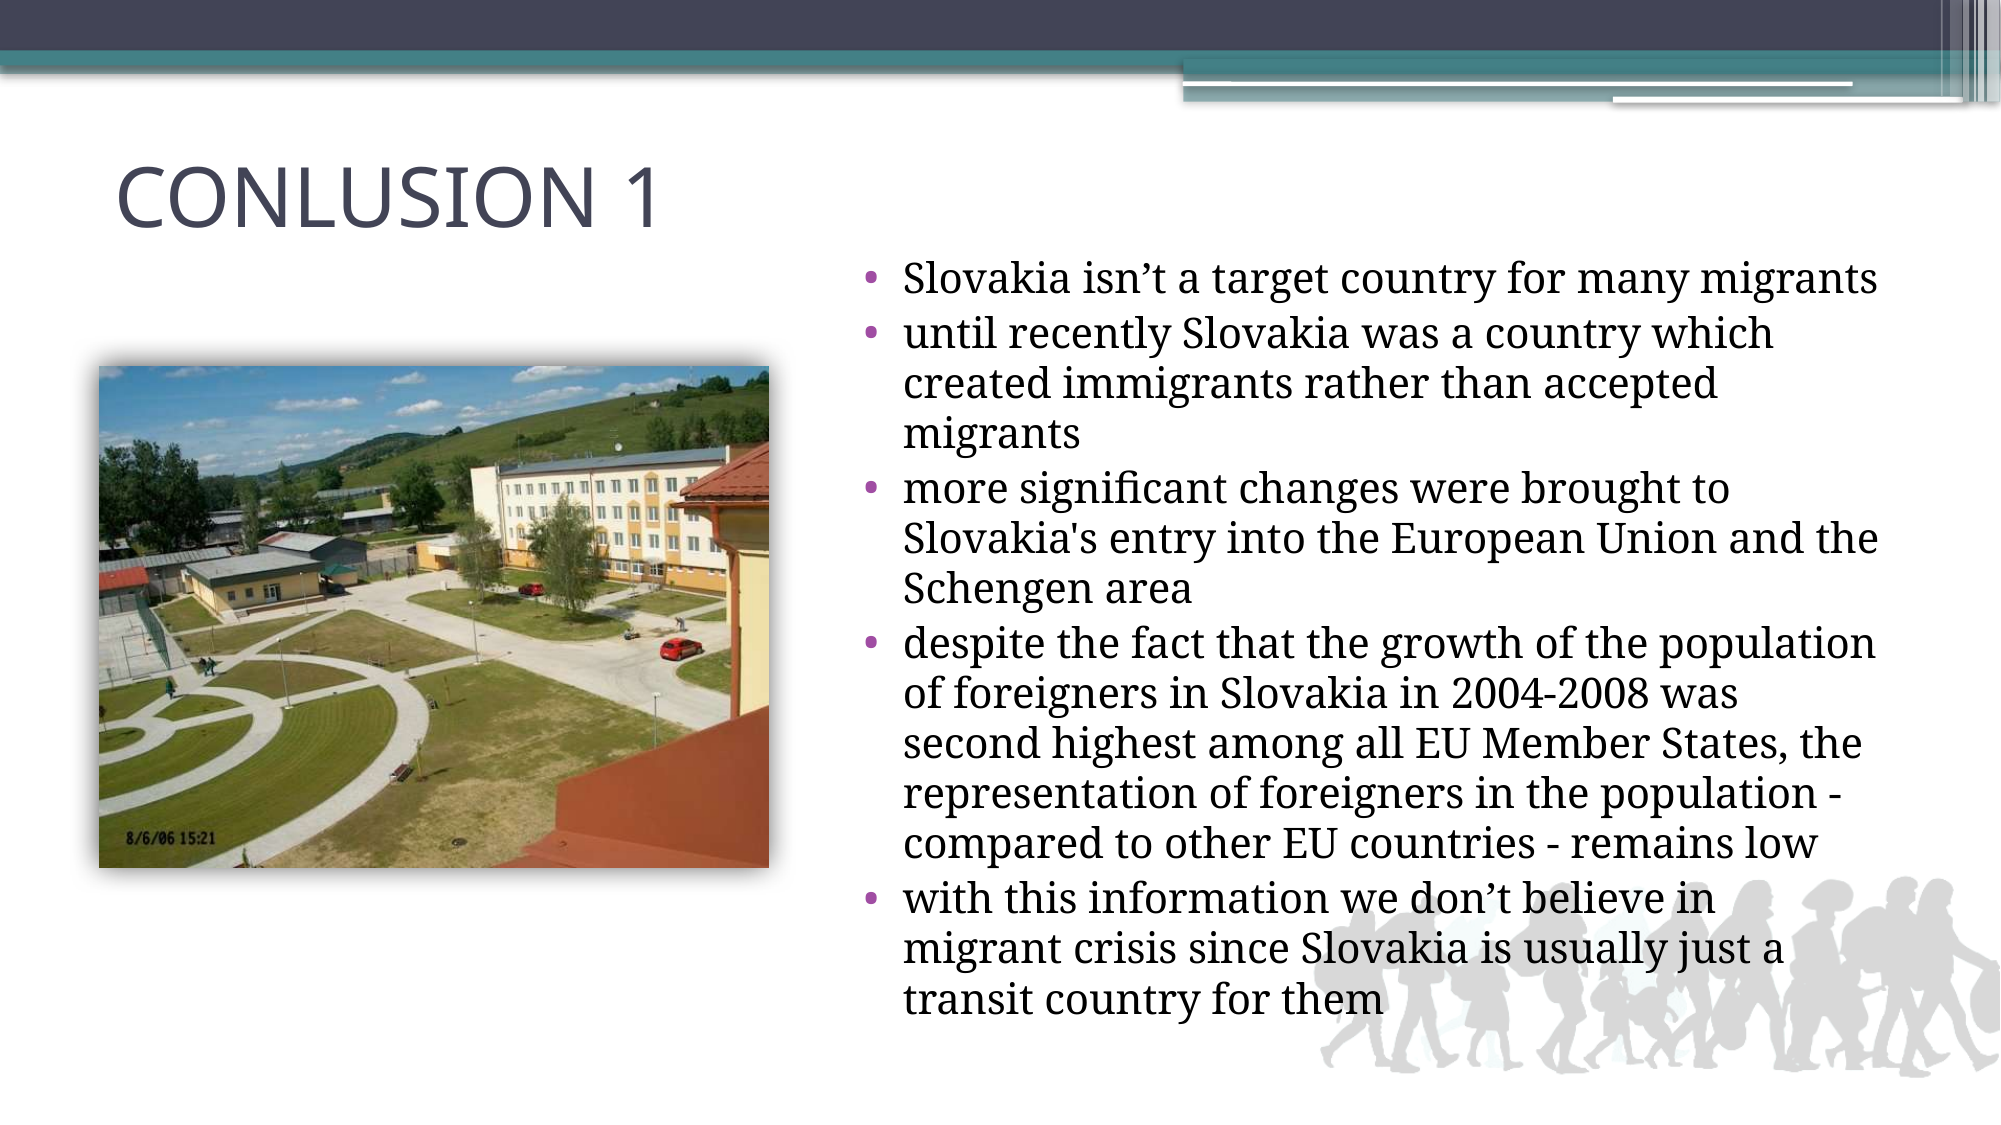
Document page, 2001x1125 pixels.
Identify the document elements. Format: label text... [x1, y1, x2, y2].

list Slovakia isn’t a target country for many migrants until recently Slovakia was a country which created immigrants rather than accepted migrants more significant changes were brought to Slovakia's entry into the European Union and the Schengen area despite the fact that the growth of the population of foreigners in Slovakia in 2004-2008 was second highest among all EU Member States, the representation of foreigners in the population - compared to other EU countries - remains low with this information we don’t believe in migrant crisis since Slovakia is usually just a transit country for them [832, 244, 1900, 1079]
picture [99, 365, 769, 868]
title CONLUSION 1 [99, 106, 1900, 282]
picture [1308, 779, 2000, 1125]
